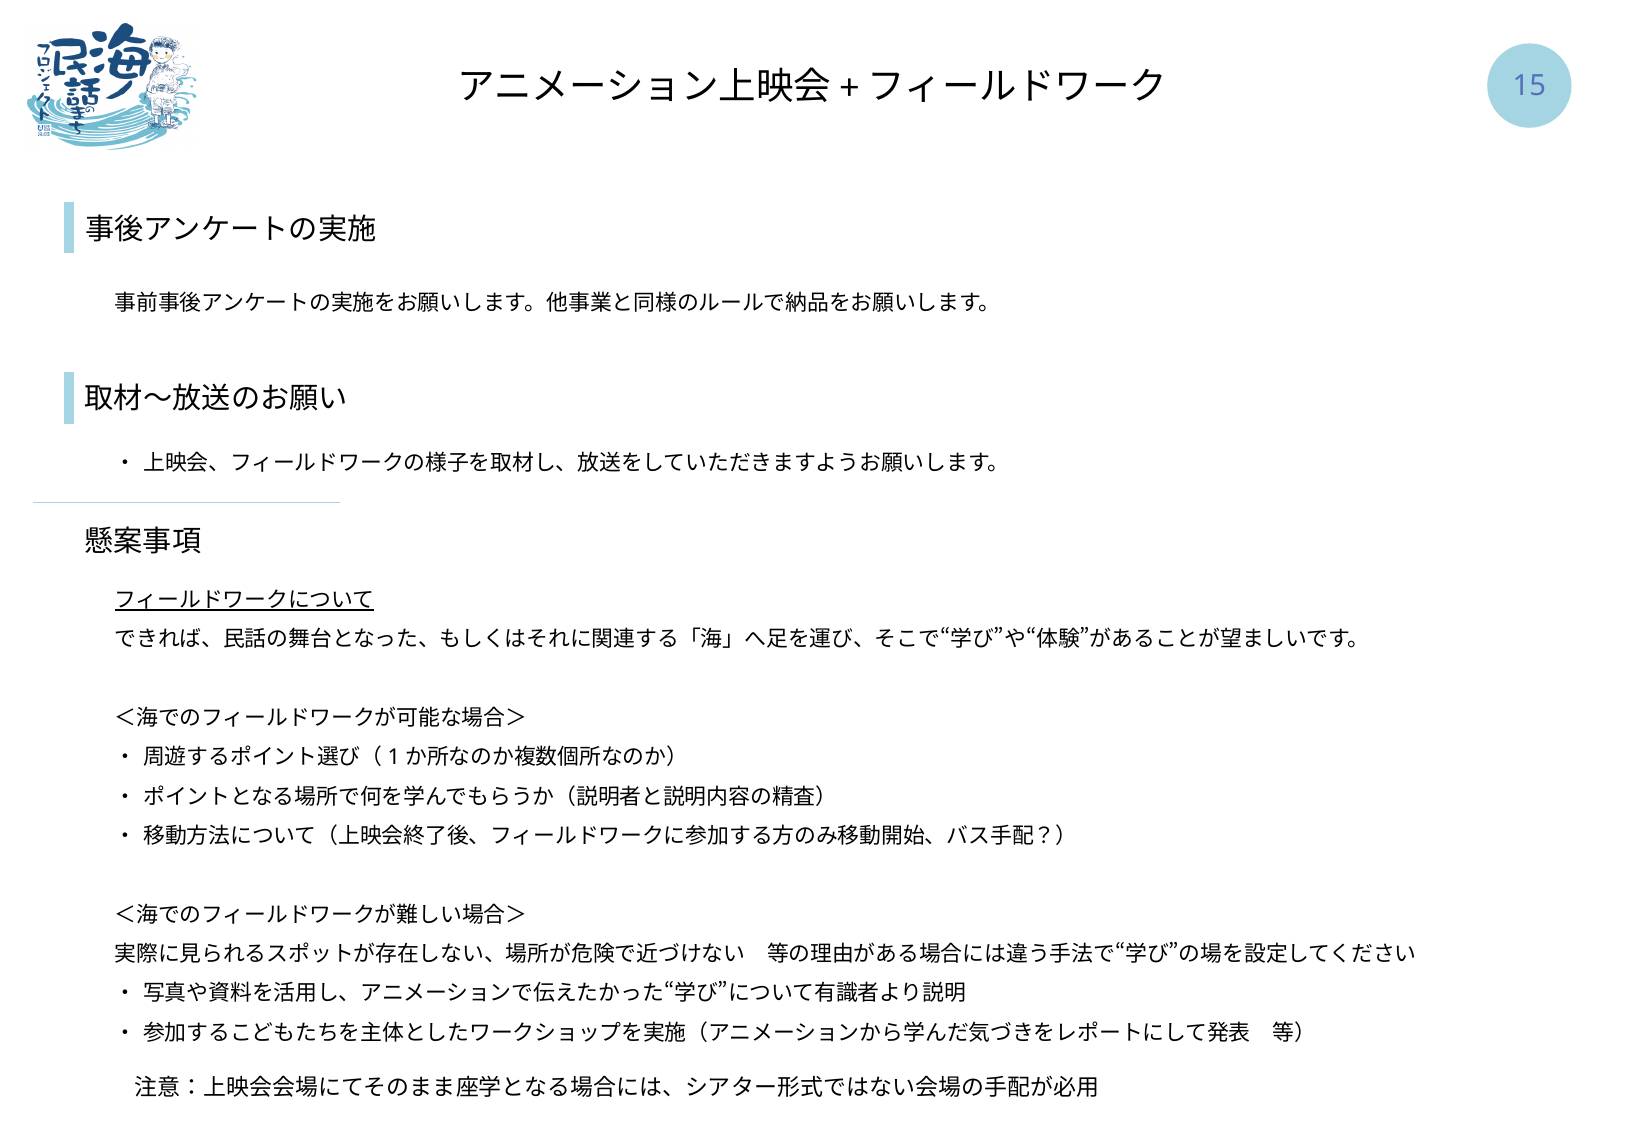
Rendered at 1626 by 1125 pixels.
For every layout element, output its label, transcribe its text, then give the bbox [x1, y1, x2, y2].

text_box ・ 上映会、フィールドワークの様子を取材し、放送をしていただきますようお願いします。 [99, 428, 1572, 483]
text_box 事後アンケートの実施 [70, 202, 392, 253]
text_box 事前事後アンケートの実施をお願いします。他事業と同様のルールで納品をお願いします。 [99, 268, 1572, 323]
text_box 取材～放送のお願い [69, 371, 363, 422]
slide_number 14 [1458, 55, 1601, 116]
text_box アニメーション上映会+フィールドワーク [442, 54, 1182, 115]
text_box 注意：上映会会場にてそのまま座学となる場合には、シアター形式ではない会場の手配が必用 [120, 1065, 1115, 1108]
text_box フィールドワークについて できれば、民話の舞台となった、もしくはそれに関連する「海」へ足を運び、そこで“学び”や“体験”があることが望ましいです。 ＜海でのフィールドワークが可能な場合＞ ・ 周遊するポイント選び（1か所なのか複数個所なのか） ・ ポイントとなる場所で何を学んでもらうか（説明者と説明内容の精査） ・ 移動方法について（上映会終了後、フィールドワークに参加する方のみ移動開始、バス手配？） ＜海でのフィールドワークが難しい場合＞ 実際に見られるスポットが存在しない、場所が危険で近づけない 等の理由がある場合には違う手法で“学び”の場を設定してください ・ 写真や資料を活用し、アニメーションで伝えたかった“学び”について有識者より説明 ・ 参加するこどもたちを主体としたワークショップを実施（アニメーションから学んだ気づきをレポートにして発表 等） [99, 565, 1572, 1052]
text_box 懸案事項 [69, 514, 217, 565]
